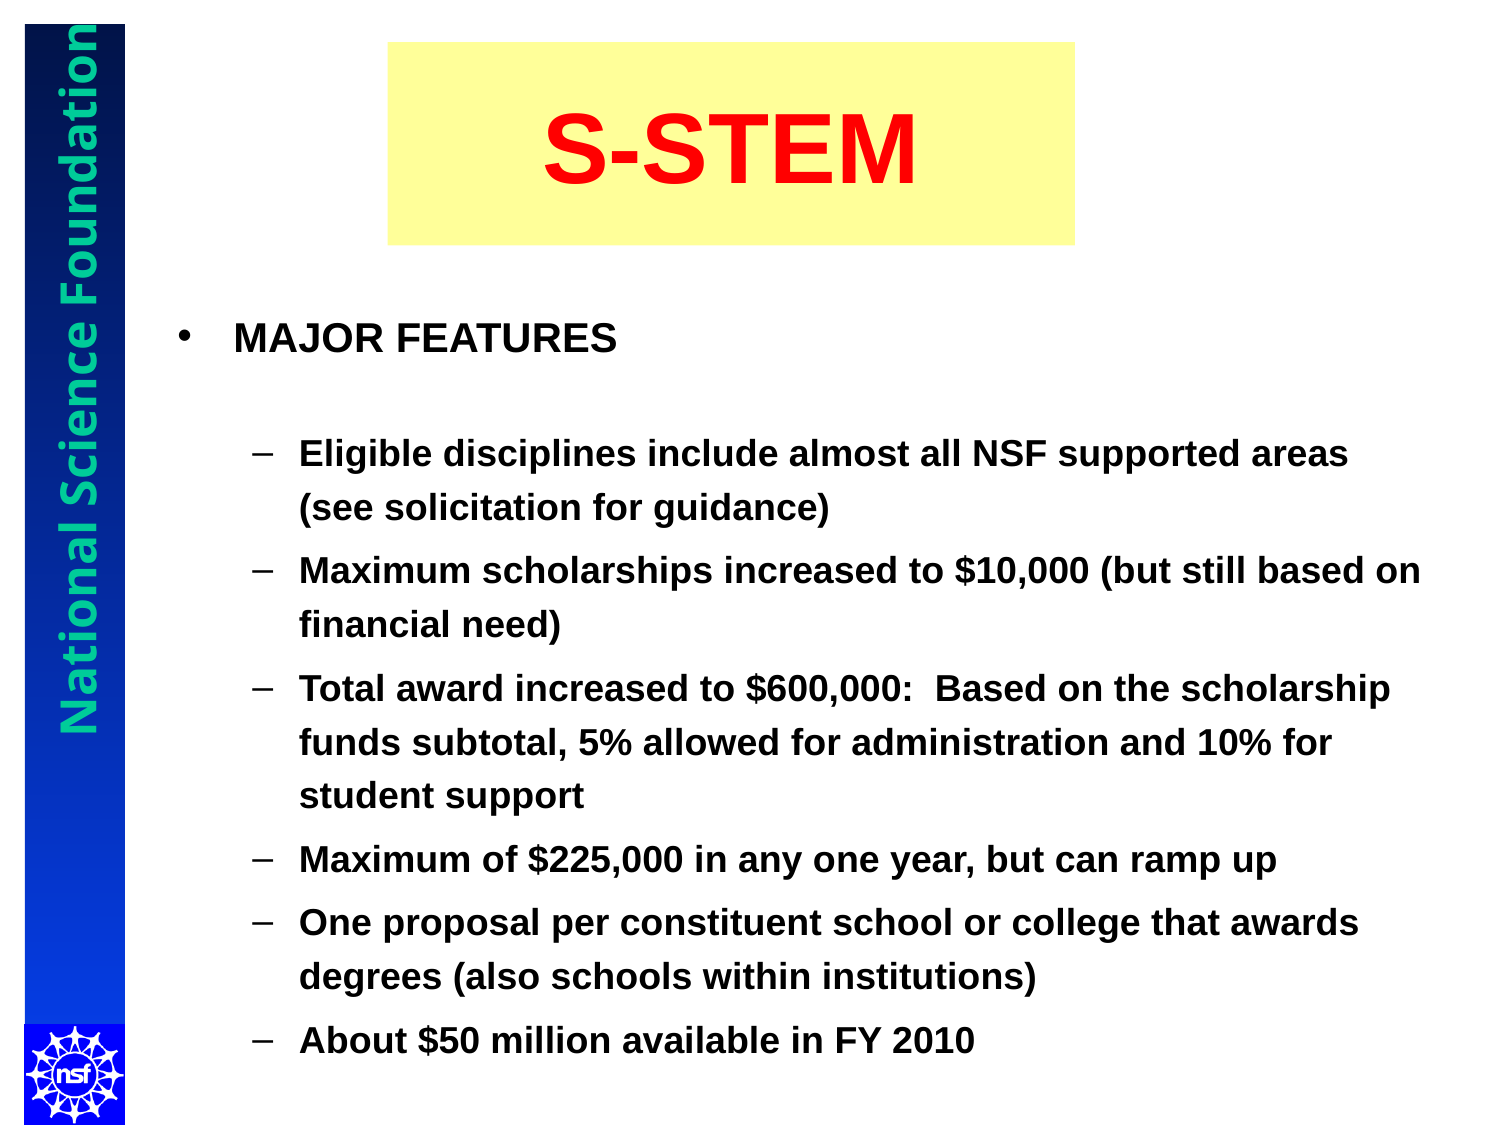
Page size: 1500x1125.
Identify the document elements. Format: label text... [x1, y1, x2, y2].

title S-STEM [387, 41, 1076, 246]
picture [24, 1024, 125, 1125]
list MAJOR FEATURES Eligible disciplines include almost all NSF supported areas (see solicitation for guidance) Maximum scholarships increased to $10,000 (but still based on financial need) Total award increased to $600,000: Based on the scholarship funds subtotal, 5% allowed for administration and 10% for student support Maximum of $225,000 in any one year, but can ramp up One proposal per constituent school or college that awards degrees (also schools within institutions) About $50 million available in FY 2010 [162, 312, 1438, 1069]
